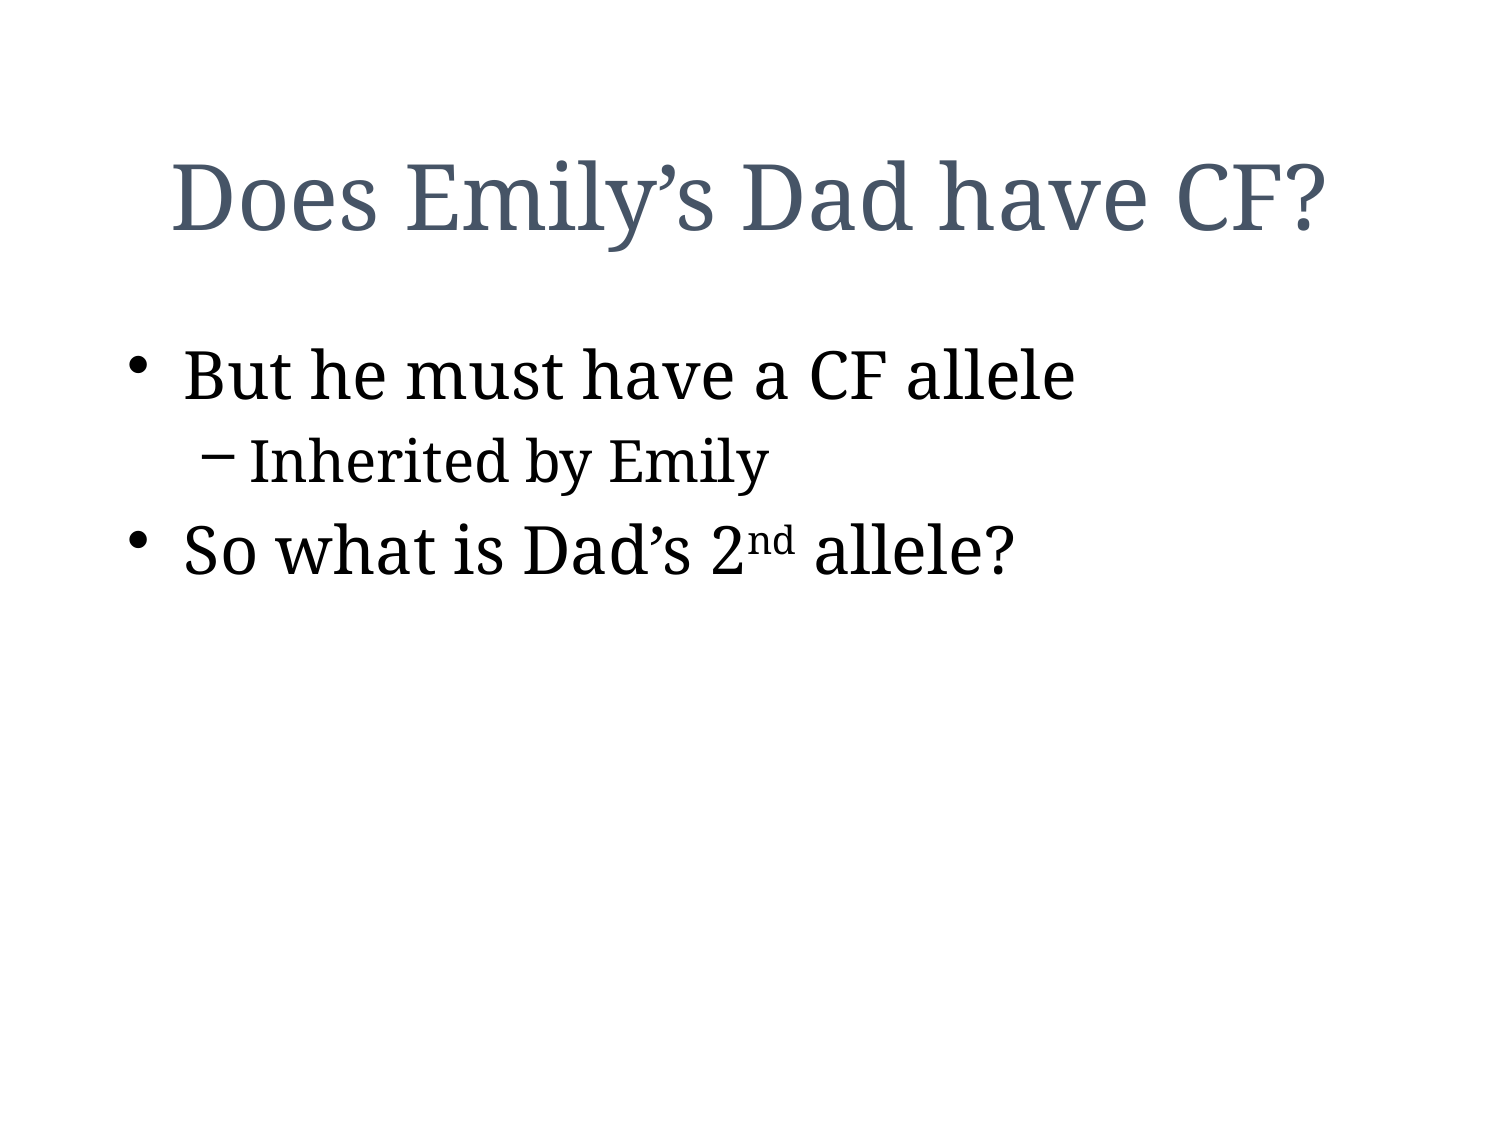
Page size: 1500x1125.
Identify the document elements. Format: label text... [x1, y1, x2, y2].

list But he must have a CF allele Inherited by Emily So what is Dad’s 2nd allele? [112, 324, 1388, 1001]
title Does Emily’s Dad have CF? [112, 99, 1388, 288]
